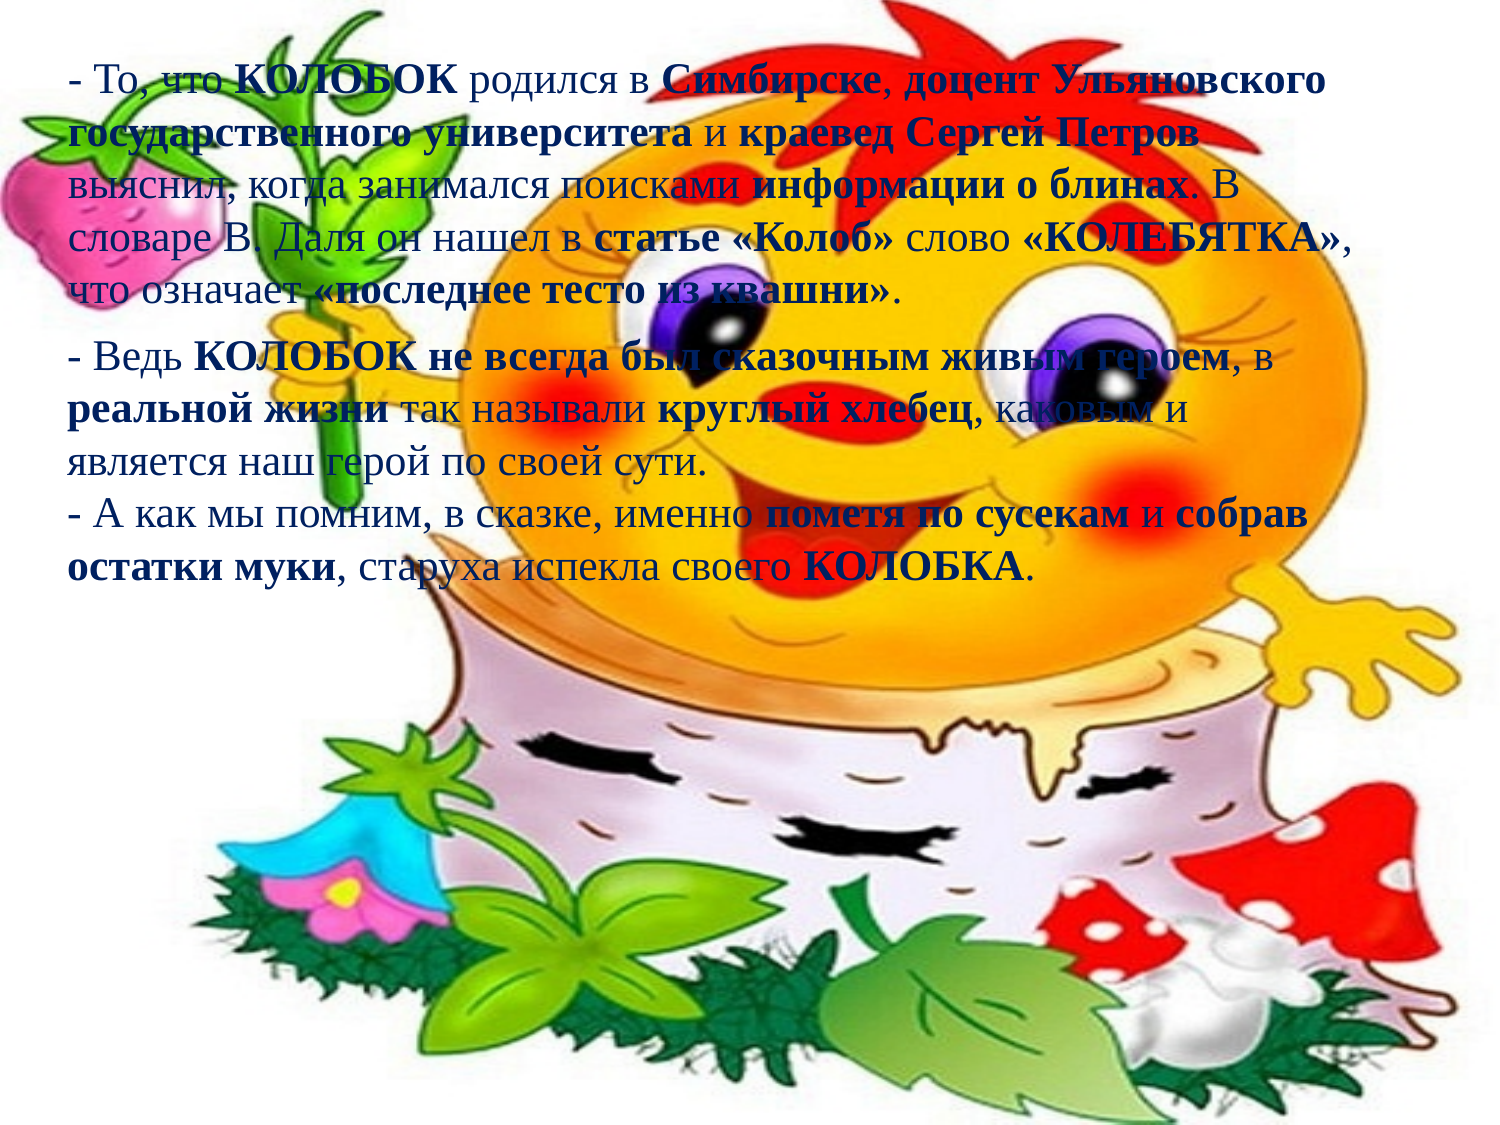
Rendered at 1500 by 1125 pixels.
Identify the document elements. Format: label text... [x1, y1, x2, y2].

text_box - Ведь КОЛОБОК не всегда был сказочным живым героем, в реальной жизни так называли круглый хлебец, каковым и является наш герой по своей сути. - А как мы помним, в сказке, именно пометя по сусекам и собрав остатки муки, старуха испекла своего КОЛОБКА. [52, 319, 1338, 597]
picture [0, 0, 1500, 1125]
text_box - То, что КОЛОБОК родился в Симбирске, доцент Ульяновского государственного университета и краевед Сергей Петров выяснил, когда занимался поисками информации о блинах. В словаре В. Даля он нашел в статье «Колоб» слово «КОЛЕБЯТКА», что означает «последнее тесто из квашни». [53, 42, 1376, 320]
